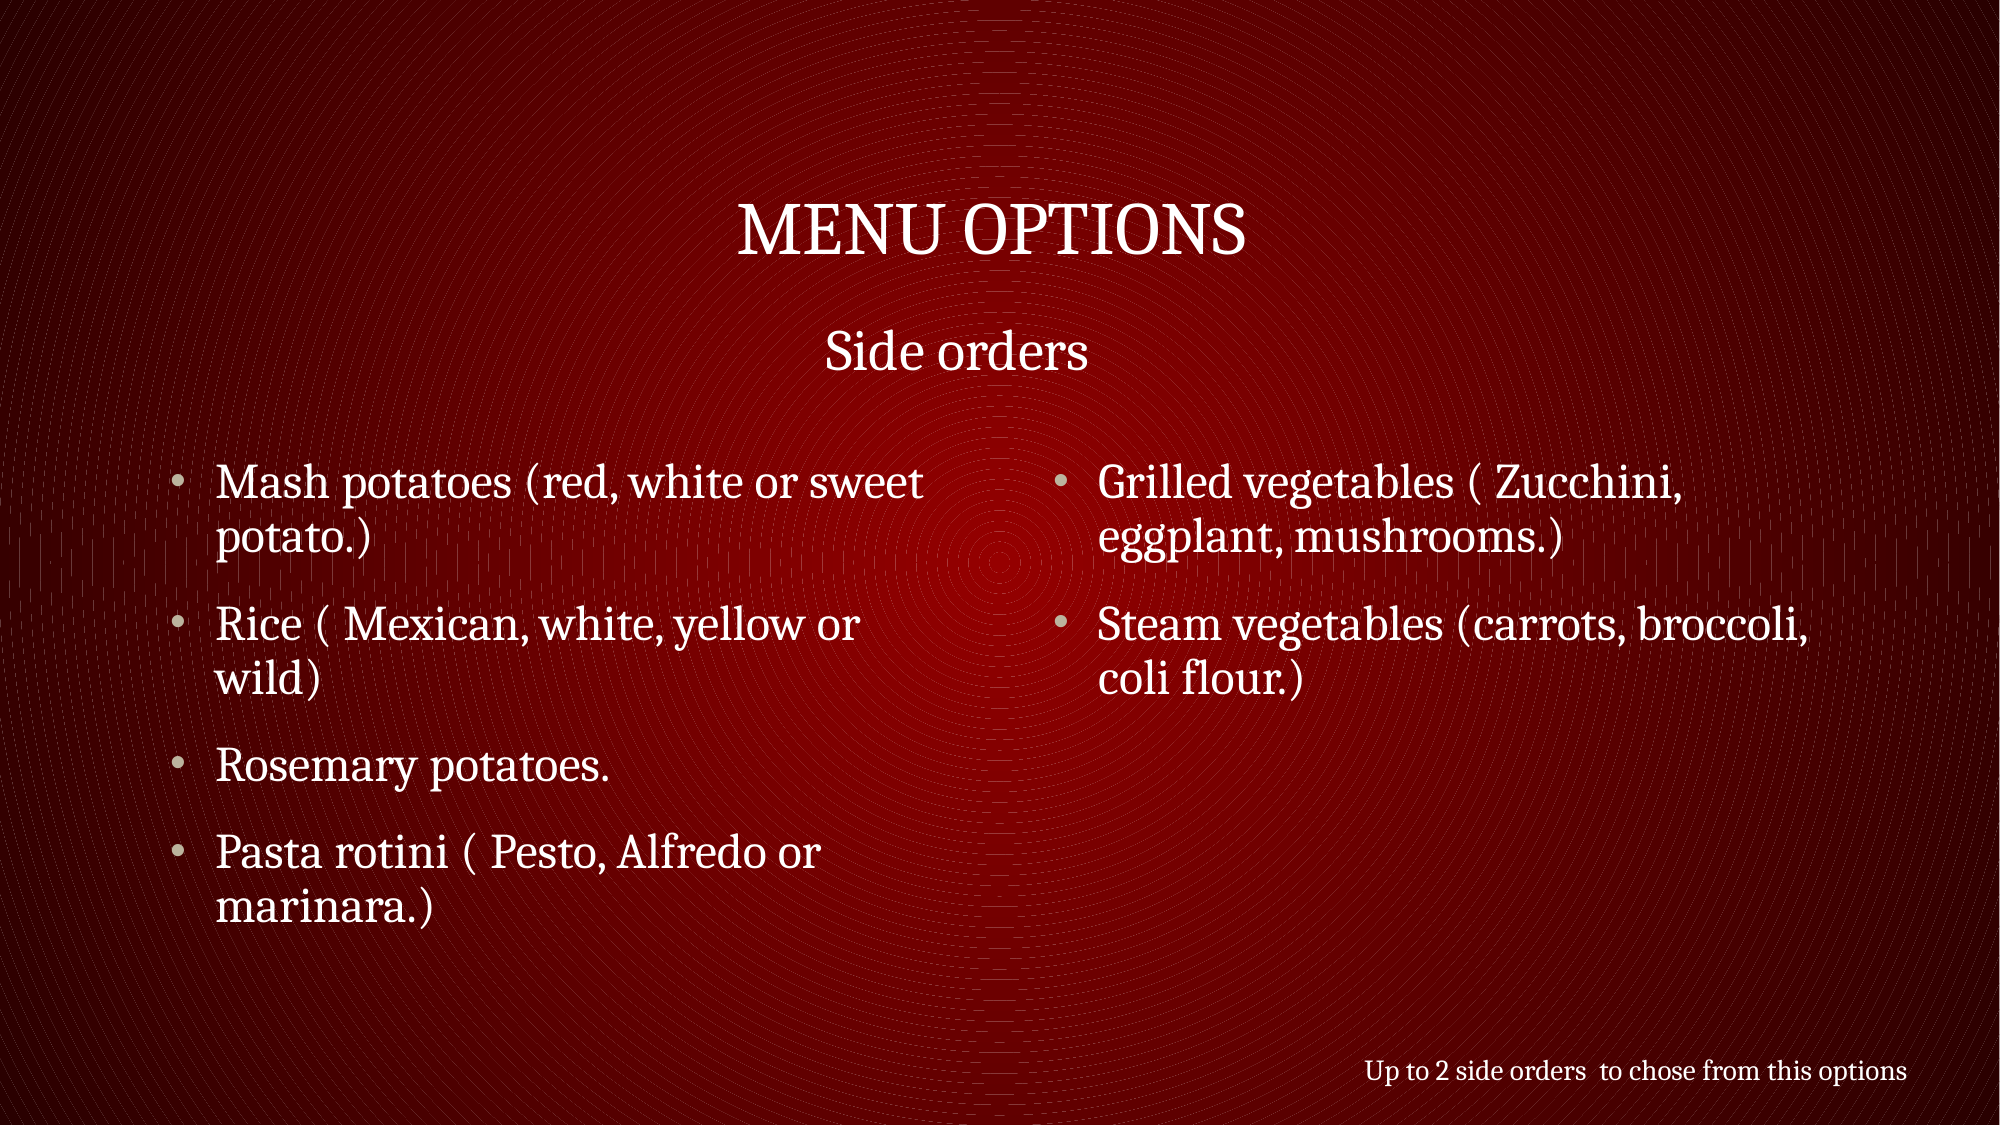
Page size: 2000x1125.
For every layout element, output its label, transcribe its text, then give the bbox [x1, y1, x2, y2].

list Grilled vegetables ( Zucchini, eggplant, mushrooms.) Steam vegetables (carrots, broccoli, coli flour.) [1033, 445, 1850, 1030]
list Mash potatoes (red, white or sweet potato.) Rice ( Mexican, white, yellow or wild) Rosemary potatoes. Pasta rotini ( Pesto, Alfredo or marinara.) [149, 445, 967, 1030]
title Menu options [149, 79, 1850, 280]
text_box Up to 2 side orders to chose from this options [1349, 1047, 1963, 1094]
list Side orders [549, 279, 1367, 430]
